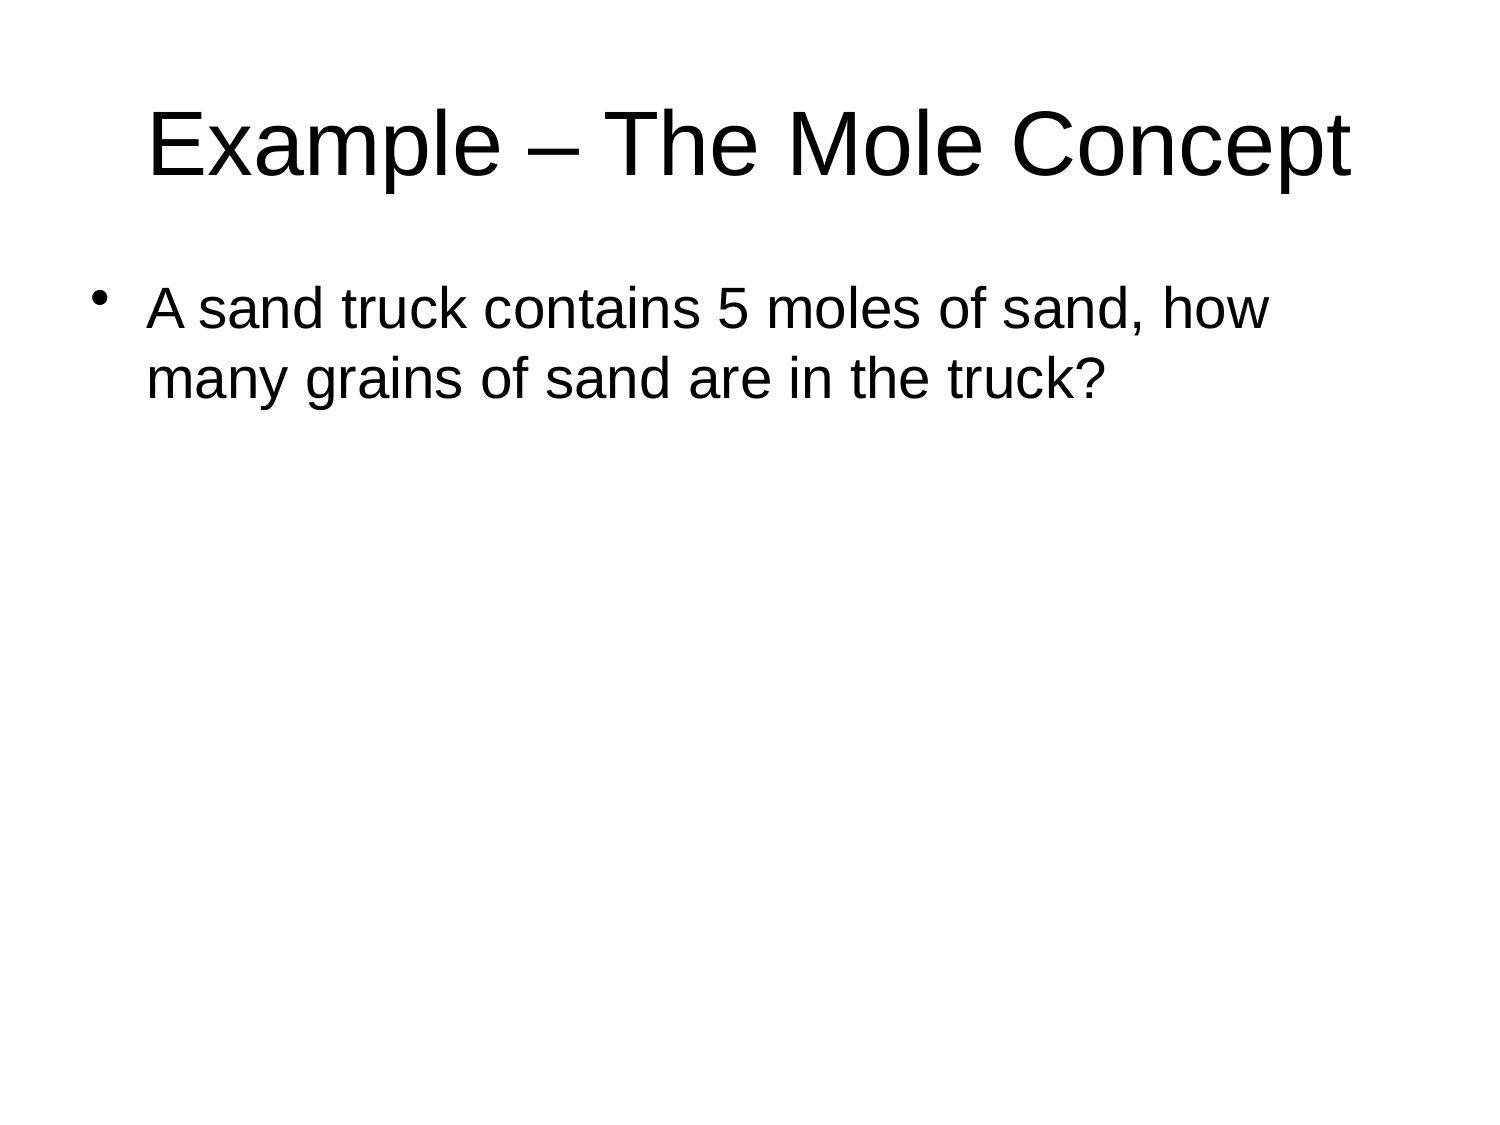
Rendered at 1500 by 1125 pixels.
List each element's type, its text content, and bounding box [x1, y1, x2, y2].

title Example – The Mole Concept [74, 44, 1426, 233]
list A sand truck contains 5 moles of sand, how many grains of sand are in the truck? [74, 262, 1426, 1006]
